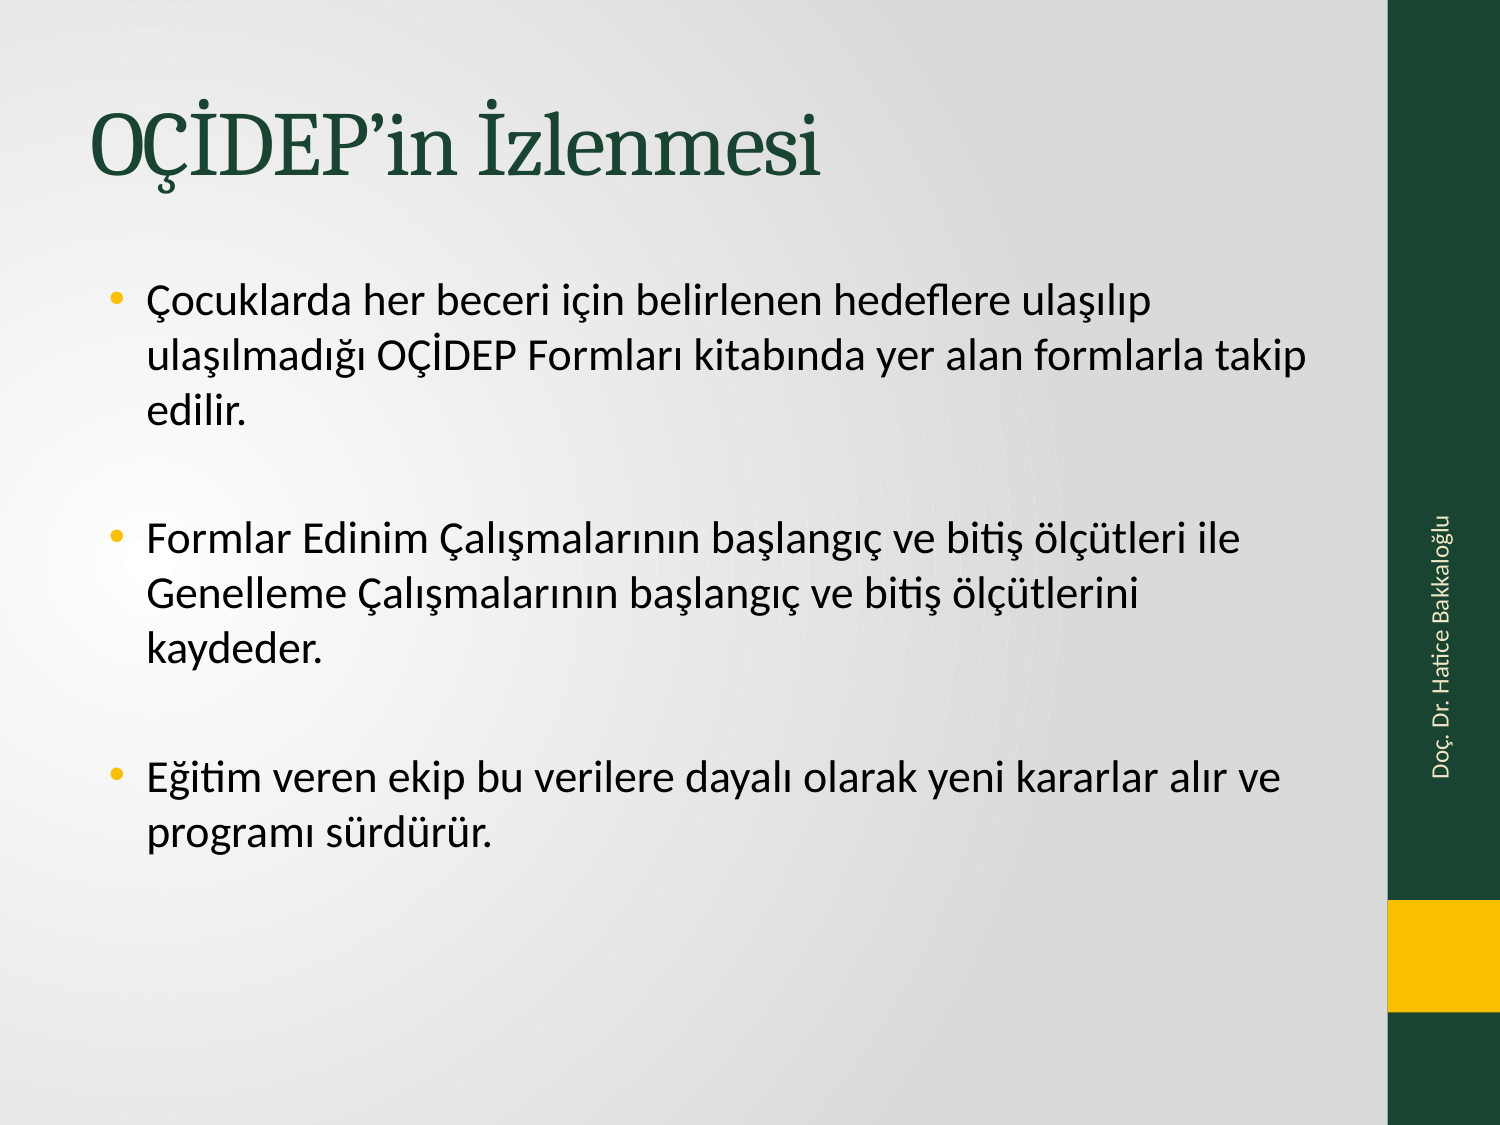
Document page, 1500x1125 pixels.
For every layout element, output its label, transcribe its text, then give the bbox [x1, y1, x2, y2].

list Çocuklarda her beceri için belirlenen hedeflere ulaşılıp ulaşılmadığı OÇİDEP Formları kitabında yer alan formlarla takip edilir. Formlar Edinim Çalışmalarının başlangıç ve bitiş ölçütleri ile Genelleme Çalışmalarının başlangıç ve bitiş ölçütlerini kaydeder. Eğitim veren ekip bu verilere dayalı olarak yeni kararlar alır ve programı sürdürür. [75, 262, 1325, 1050]
footer Doç. Dr. Hatice Bakkaloğlu [1408, 500, 1469, 889]
title OÇİDEP’in İzlenmesi [75, 45, 1325, 233]
